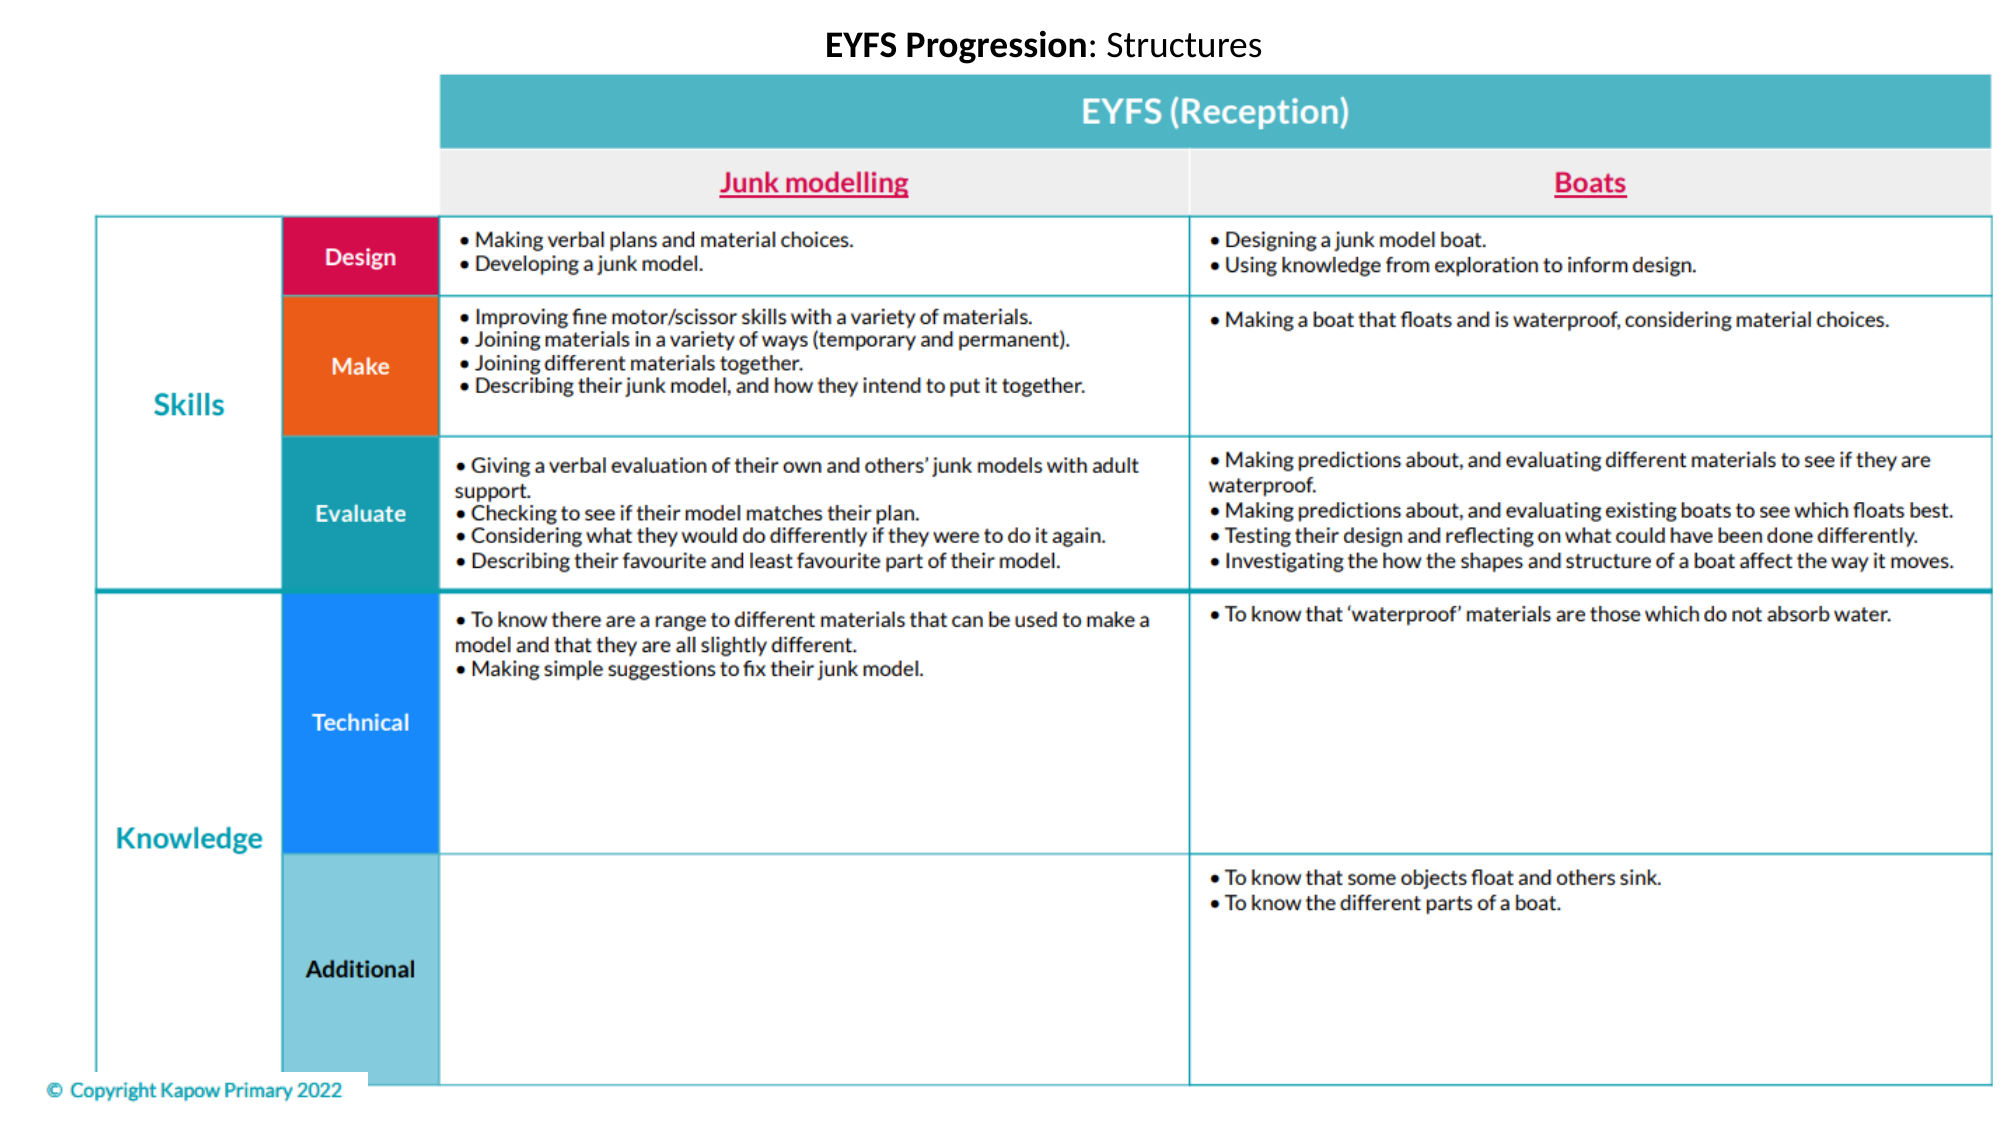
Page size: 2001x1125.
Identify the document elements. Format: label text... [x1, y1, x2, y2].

text_box EYFS Progression: Structures [810, 12, 1811, 72]
picture [24, 72, 2000, 1115]
